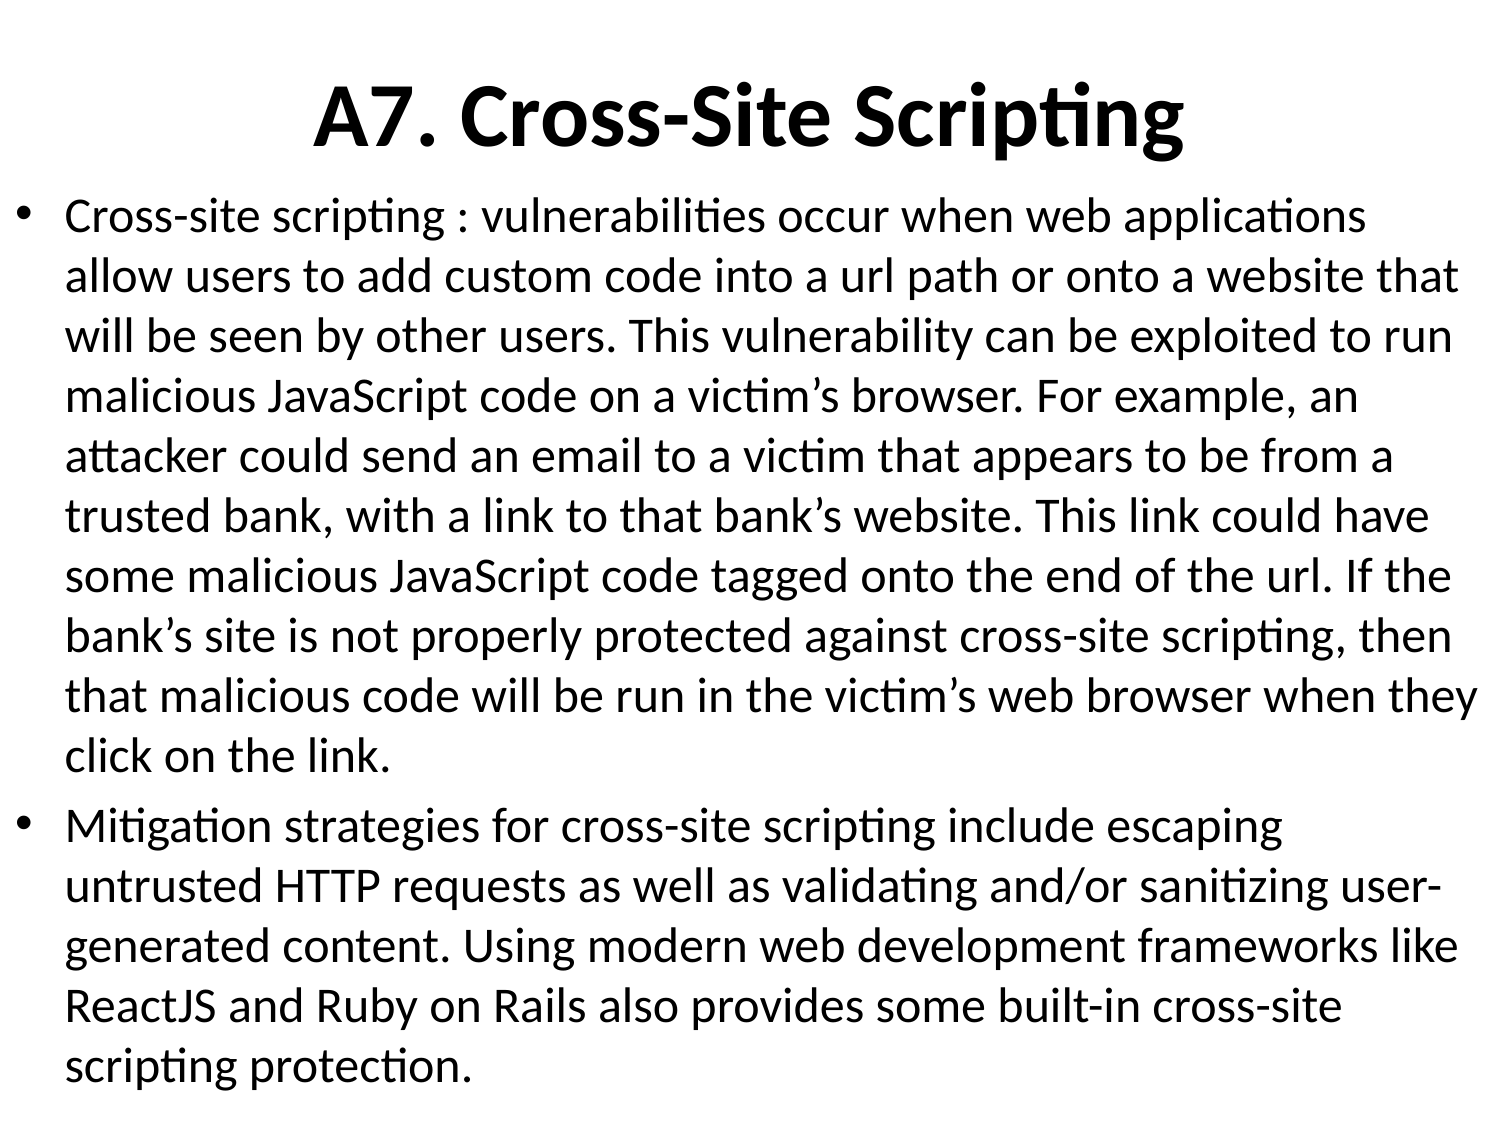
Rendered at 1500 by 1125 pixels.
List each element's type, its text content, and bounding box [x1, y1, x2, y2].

title A7. Cross-Site Scripting [75, 45, 1425, 174]
list Cross-site scripting : vulnerabilities occur when web applications allow users to add custom code into a url path or onto a website that will be seen by other users. This vulnerability can be exploited to run malicious JavaScript code on a victim’s browser. For example, an attacker could send an email to a victim that appears to be from a trusted bank, with a link to that bank’s website. This link could have some malicious JavaScript code tagged onto the end of the url. If the bank’s site is not properly protected against cross-site scripting, then that malicious code will be run in the victim’s web browser when they click on the link. Mitigation strategies for cross-site scripting include escaping untrusted HTTP requests as well as validating and/or sanitizing user-generated content. Using modern web development frameworks like ReactJS and Ruby on Rails also provides some built-in cross-site scripting protection. [0, 174, 1500, 1100]
